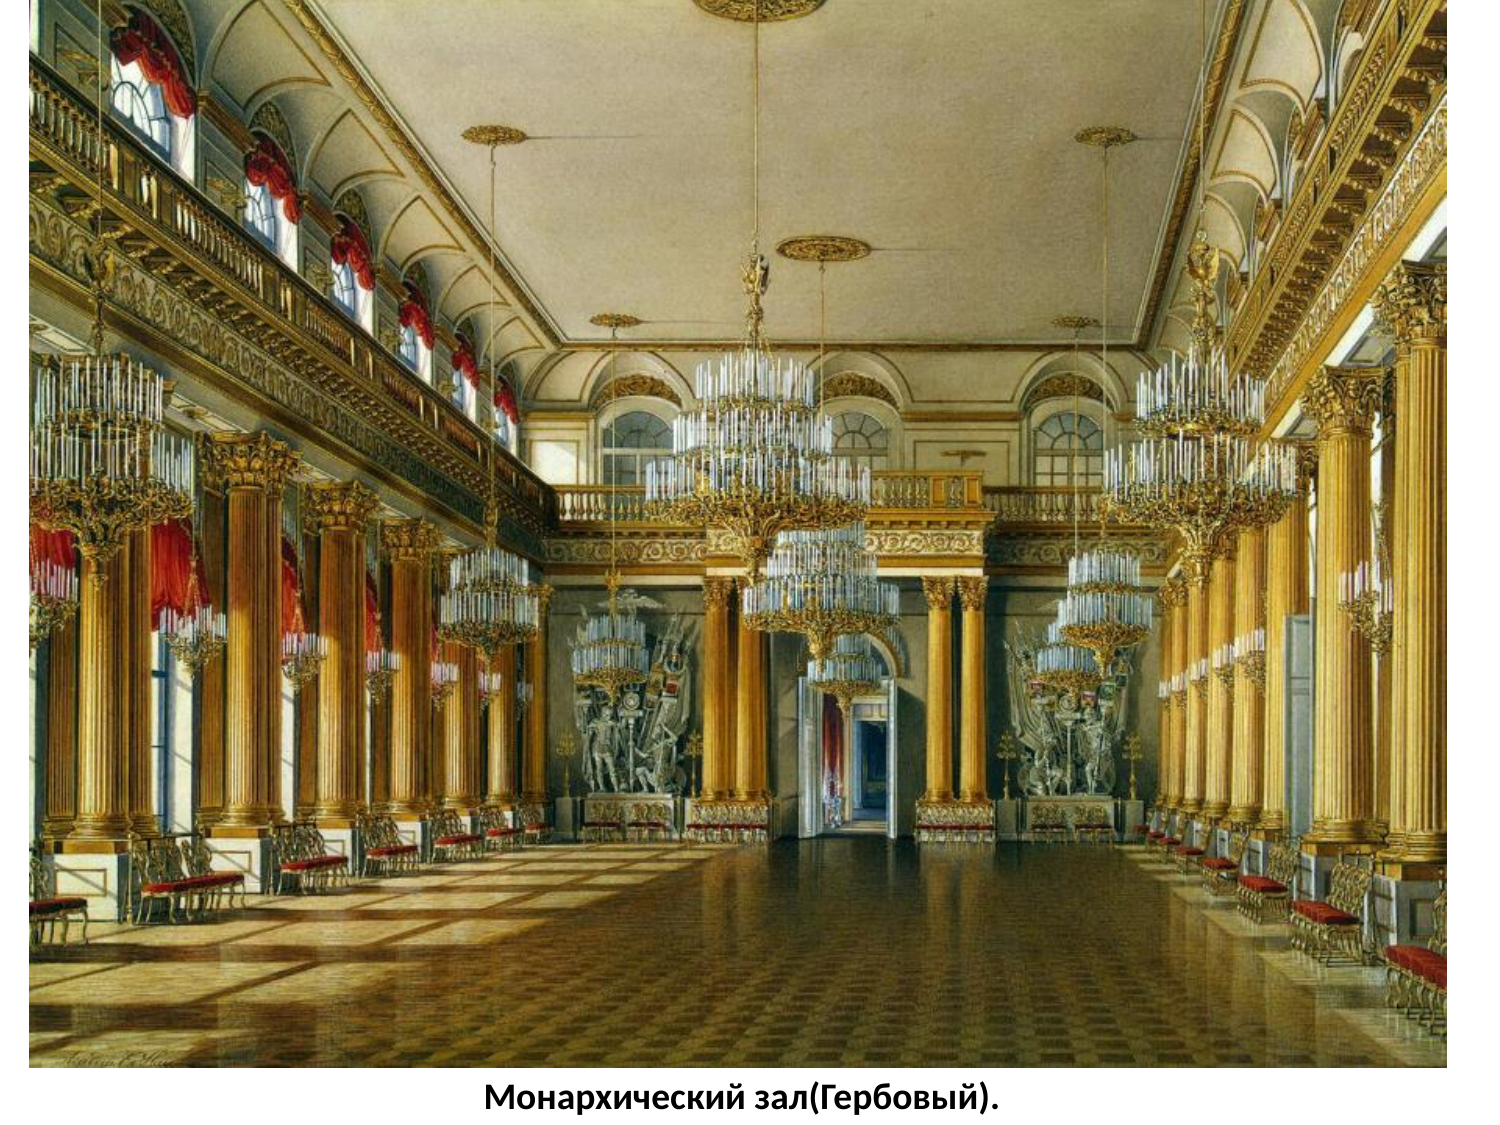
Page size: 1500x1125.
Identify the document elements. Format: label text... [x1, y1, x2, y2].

text_box Монархический зал(Гербовый). [468, 1075, 1016, 1125]
picture [29, 0, 1448, 1069]
